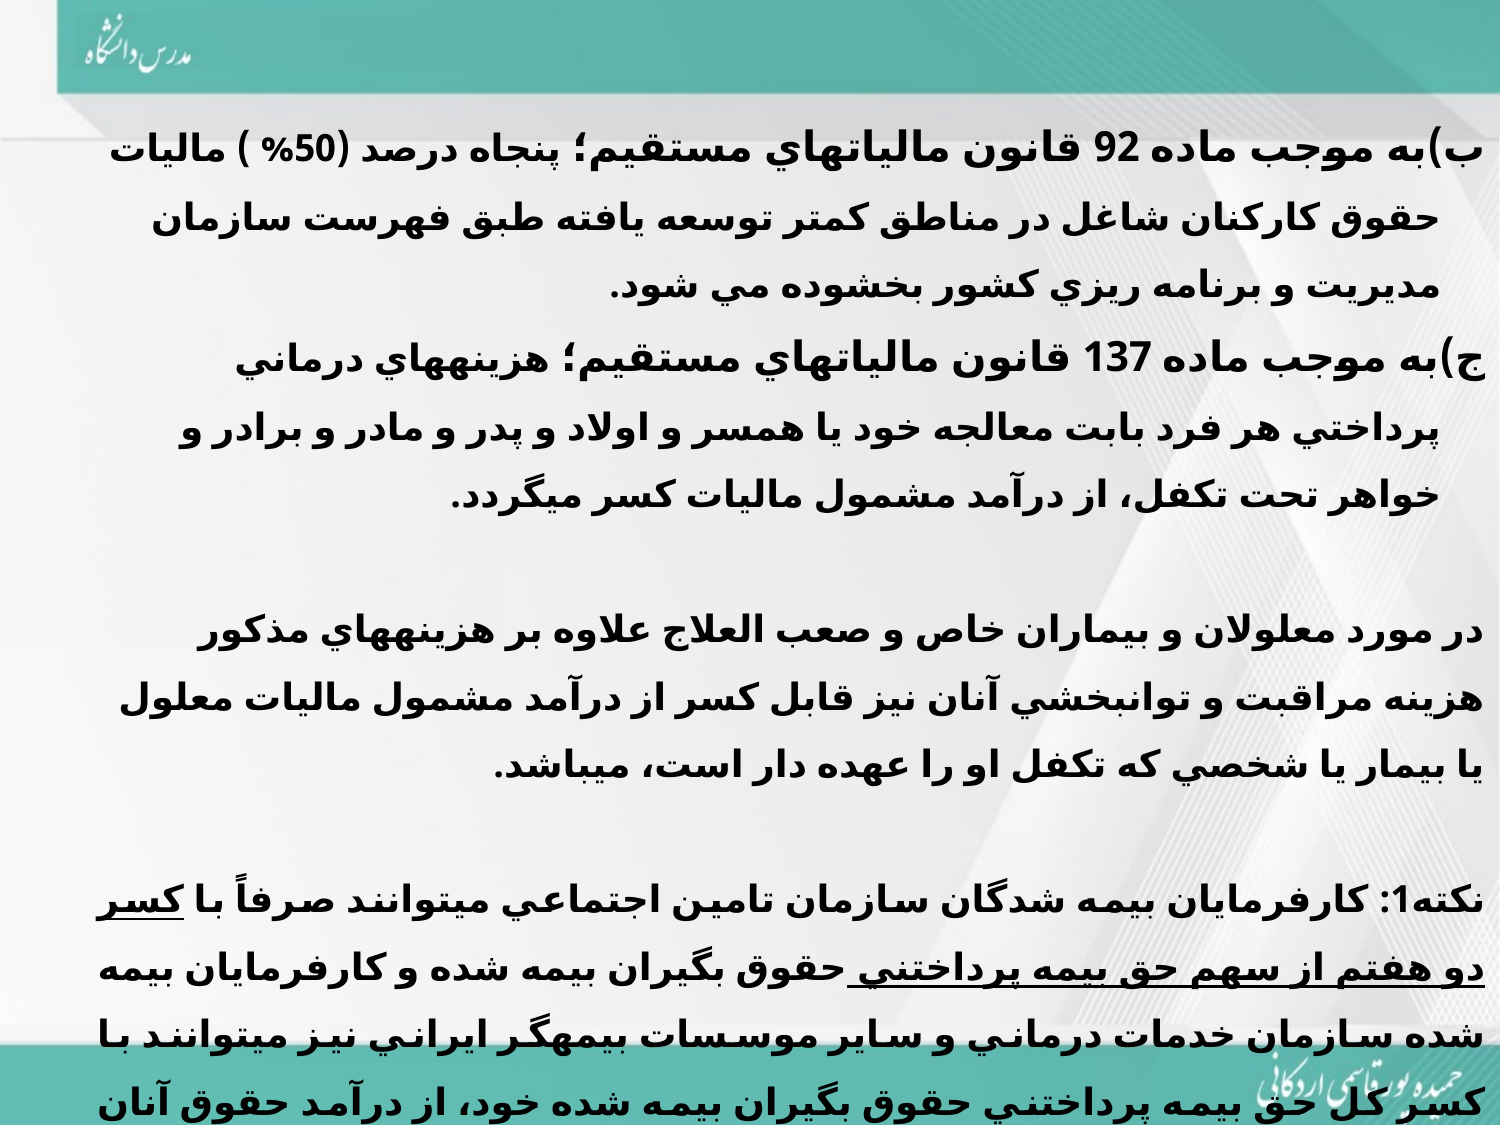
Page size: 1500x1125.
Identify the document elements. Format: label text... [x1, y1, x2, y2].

text_box ب)به موجب ماده 92 قانون مالياتهاي مستقيم؛ پنجاه درصد (50% ) ماليات حقوق كاركنان شاغل در مناطق كمتر توسعه يافته طبق فهرست سازمان مديريت و برنامه ريزي كشور بخشوده مي شود. ج)به موجب ماده 137 قانون مالياتهاي مستقيم؛ هزينه­هاي درماني پرداختي هر فرد بابت معالجه خود يا همسر و اولاد و پدر و مادر و برادر و خواهر تحت تکفل، از درآمد مشمول ماليات کسر مي­گردد. در مورد معلولان و بيماران خاص و صعب العلاج علاوه بر هزينه­هاي مذکور هزينه مراقبت و توانبخشي آنان نيز قابل کسر از درآمد مشمول ماليات معلول يا بيمار يا شخصي که تکفل او را عهده دار است، مي­باشد. نکته1: کارفرمايان بيمه شدگان سازمان تامين اجتماعي مي­توانند صرفاً با کسر دو هفتم از سهم حق بيمه پرداختني حقوق بگيران بيمه شده و کارفرمايان بيمه شده سازمان خدمات درماني و ساير موسسات بيمه­گر ايراني نيز مي­توانند با کسر کل حق بيمه پرداختني حقوق بگيران بيمه شده خود، از درآمد حقوق آنان و با قيد ميزان آن در فهرست­هاي حقوق تسليمي به اداره امور مالياتي ذيربط ماليات متعلق را محاسبه نمايند. [82, 42, 1500, 1125]
picture [0, 0, 1500, 1125]
